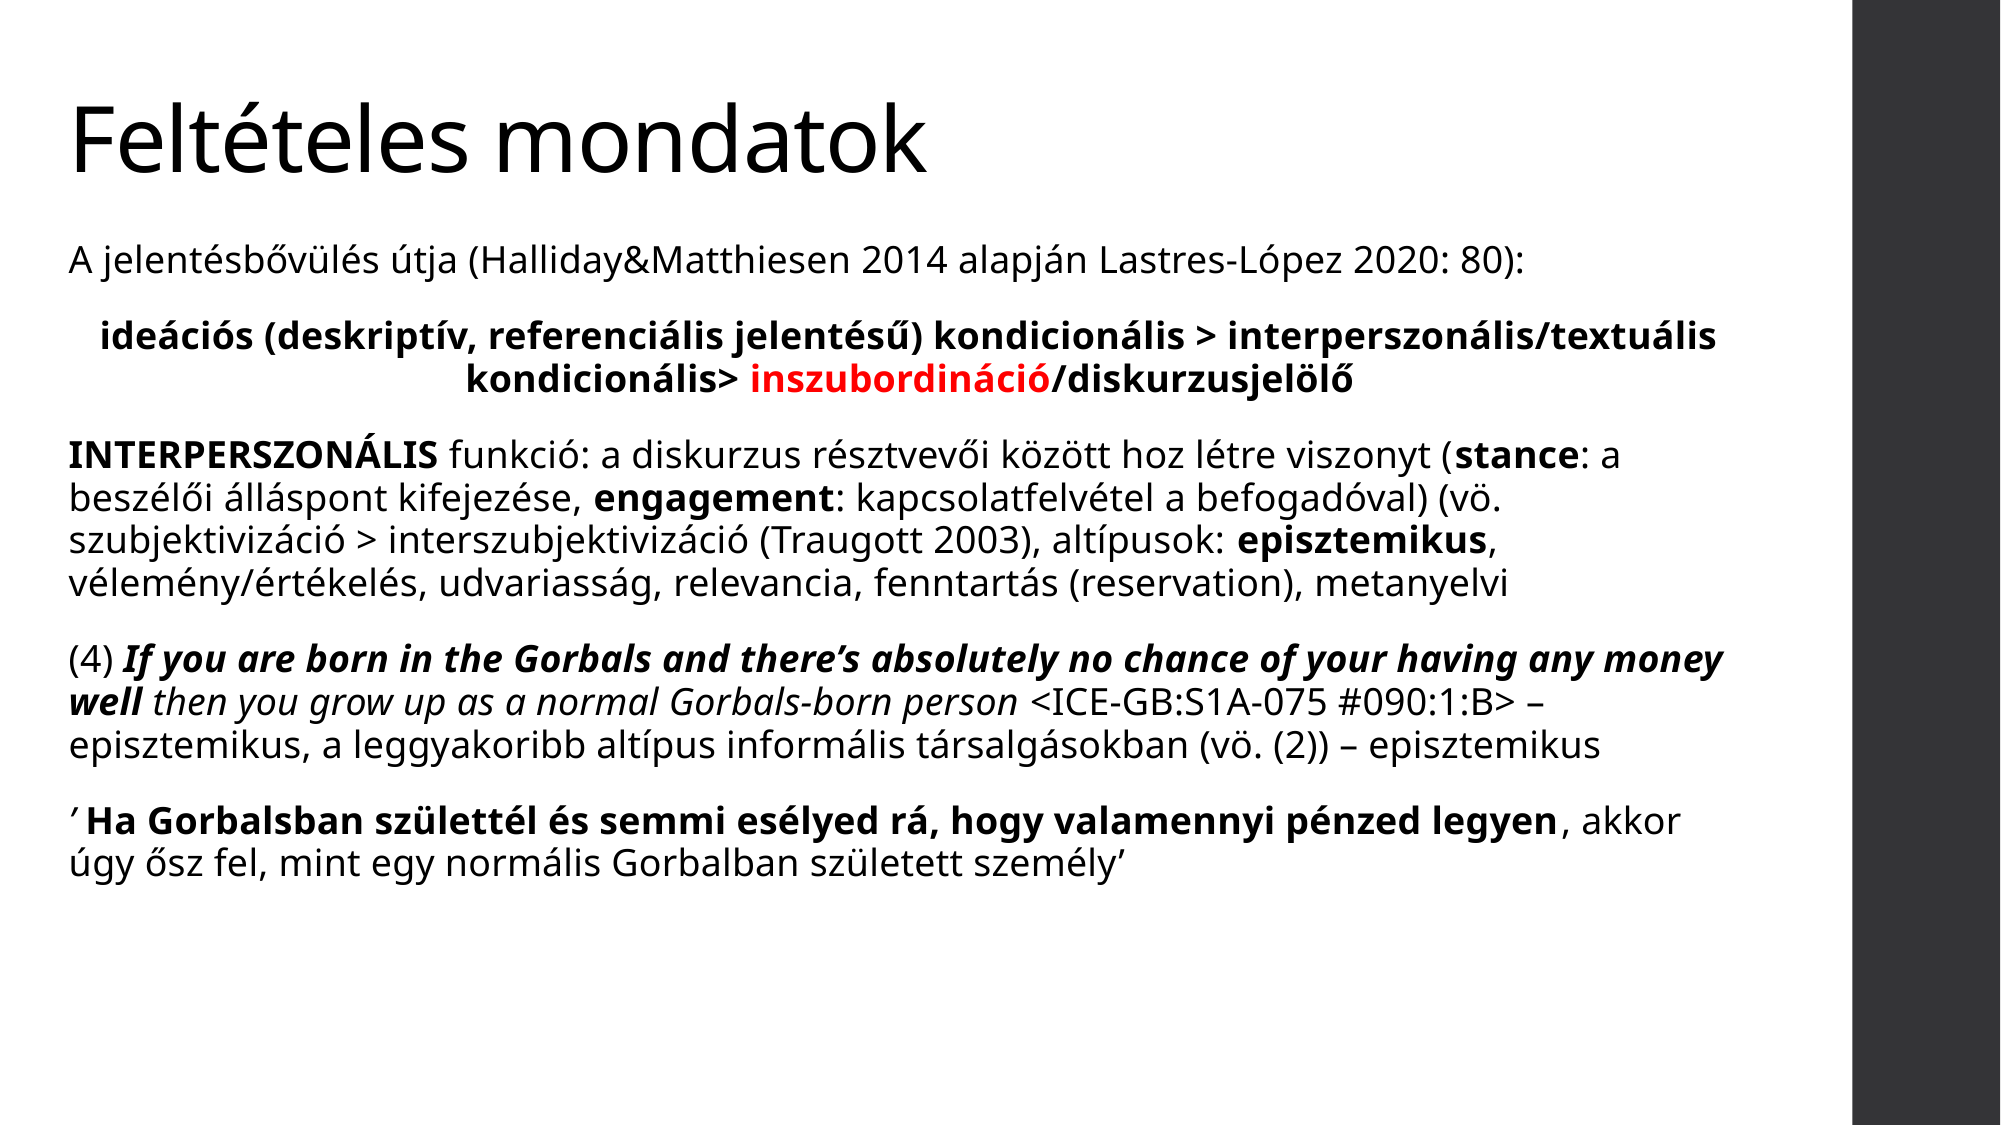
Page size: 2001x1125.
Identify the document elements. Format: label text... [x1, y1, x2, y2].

list A jelentésbővülés útja (Halliday&Matthiesen 2014 alapján Lastres-López 2020: 80): ideációs (deskriptív, referenciális jelentésű) kondicionális > interperszonális/textuális kondicionális> inszubordináció/diskurzusjelölő INTERPERSZONÁLIS funkció: a diskurzus résztvevői között hoz létre viszonyt (stance: a beszélői álláspont kifejezése, engagement: kapcsolatfelvétel a befogadóval) (vö. szubjektivizáció > interszubjektivizáció (Traugott 2003), altípusok: episztemikus, vélemény/értékelés, udvariasság, relevancia, fenntartás (reservation), metanyelvi (4) If you are born in the Gorbals and there’s absolutely no chance of your having any money well then you grow up as a normal Gorbals-born person <ICE-GB:S1A-075 #090:1:B> – episztemikus, a leggyakoribb altípus informális társalgásokban (vö. (2)) – episztemikus ’ Ha Gorbalsban születtél és semmi esélyed rá, hogy valamennyi pénzed legyen, akkor úgy ősz fel, mint egy normális Gorbalban született személy’ [53, 232, 1766, 1066]
title Feltételes mondatok [53, 0, 1644, 200]
